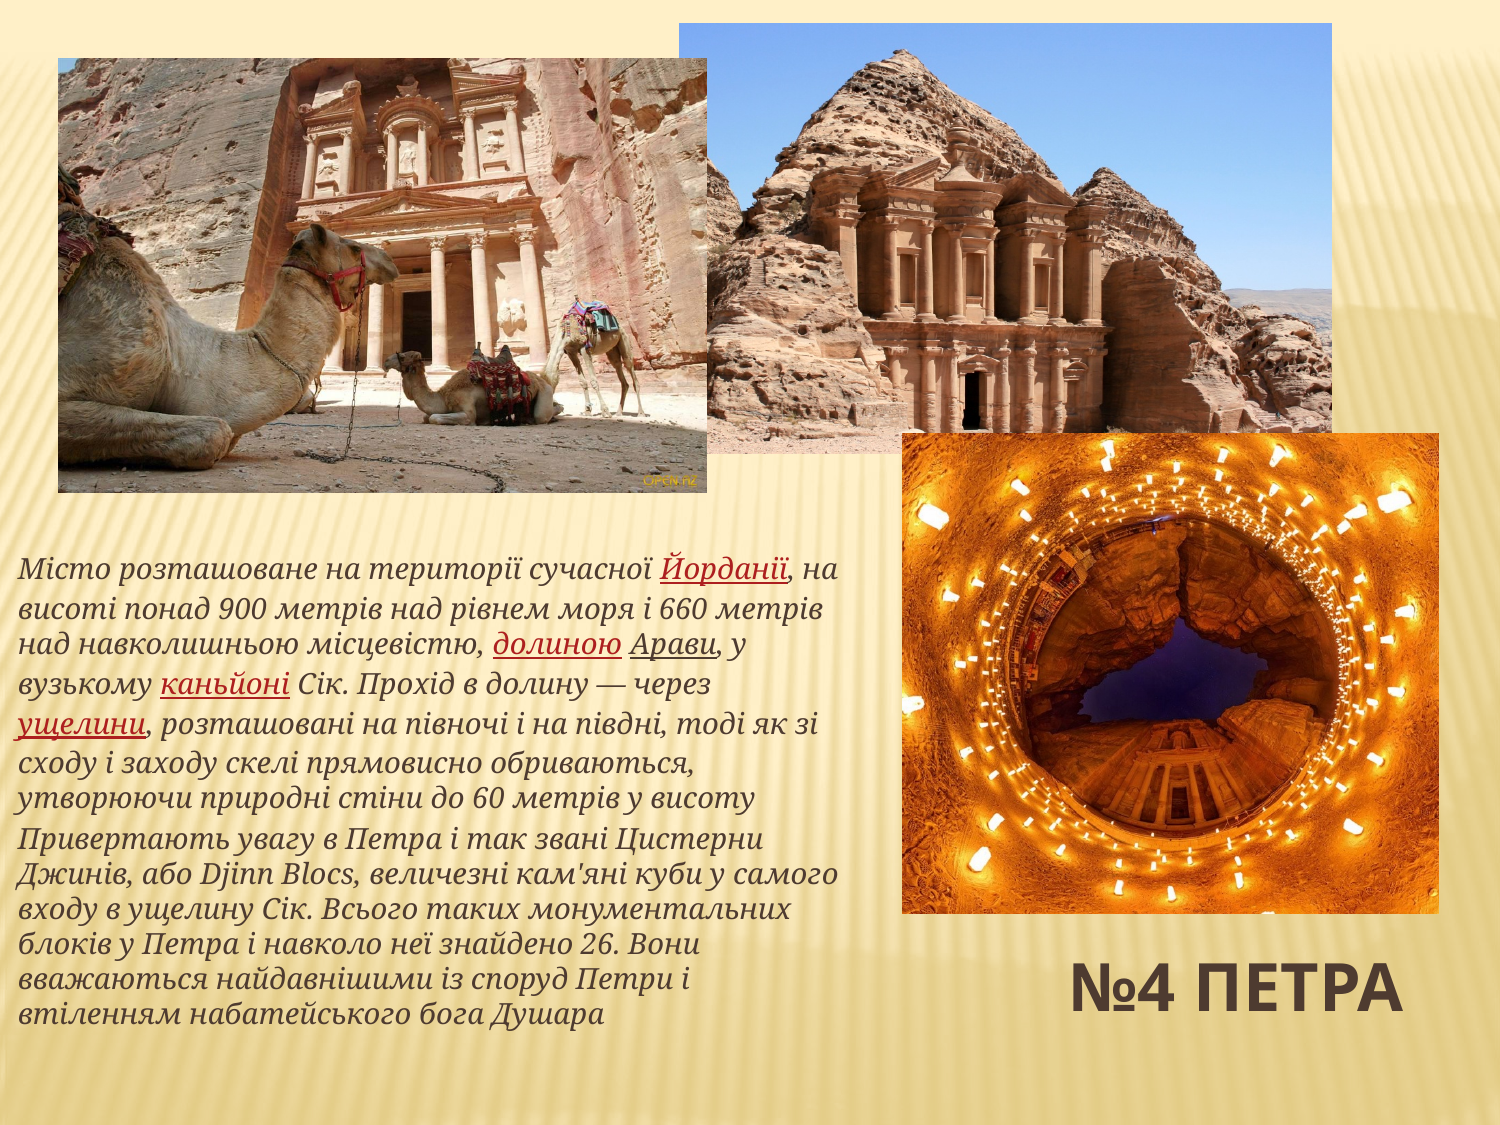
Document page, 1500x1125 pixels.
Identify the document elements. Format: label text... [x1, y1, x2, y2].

list Місто розташоване на території сучасної Йорданії, на висоті понад 900 метрів над рівнем моря і 660 метрів над навколишньою місцевістю, долиною Арави, у вузькому каньйоні Сік. Прохід в долину — через ущелини, розташовані на півночі і на півдні, тоді як зі сходу і заходу скелі прямовисно обриваються, утворюючи природні стіни до 60 метрів у висоту Привертають увагу в Петра і так звані Цистерни Джинів, або Djinn Blocs, величезні кам'яні куби у самого входу в ущелину Сік. Всього таких монументальних блоків у Петра і навколо неї знайдено 26. Вони вважаються найдавнішими із споруд Петри і втіленням набатейського бога Душара [0, 550, 856, 1079]
title №4 Петра [1054, 902, 1500, 1067]
picture [58, 23, 1439, 915]
